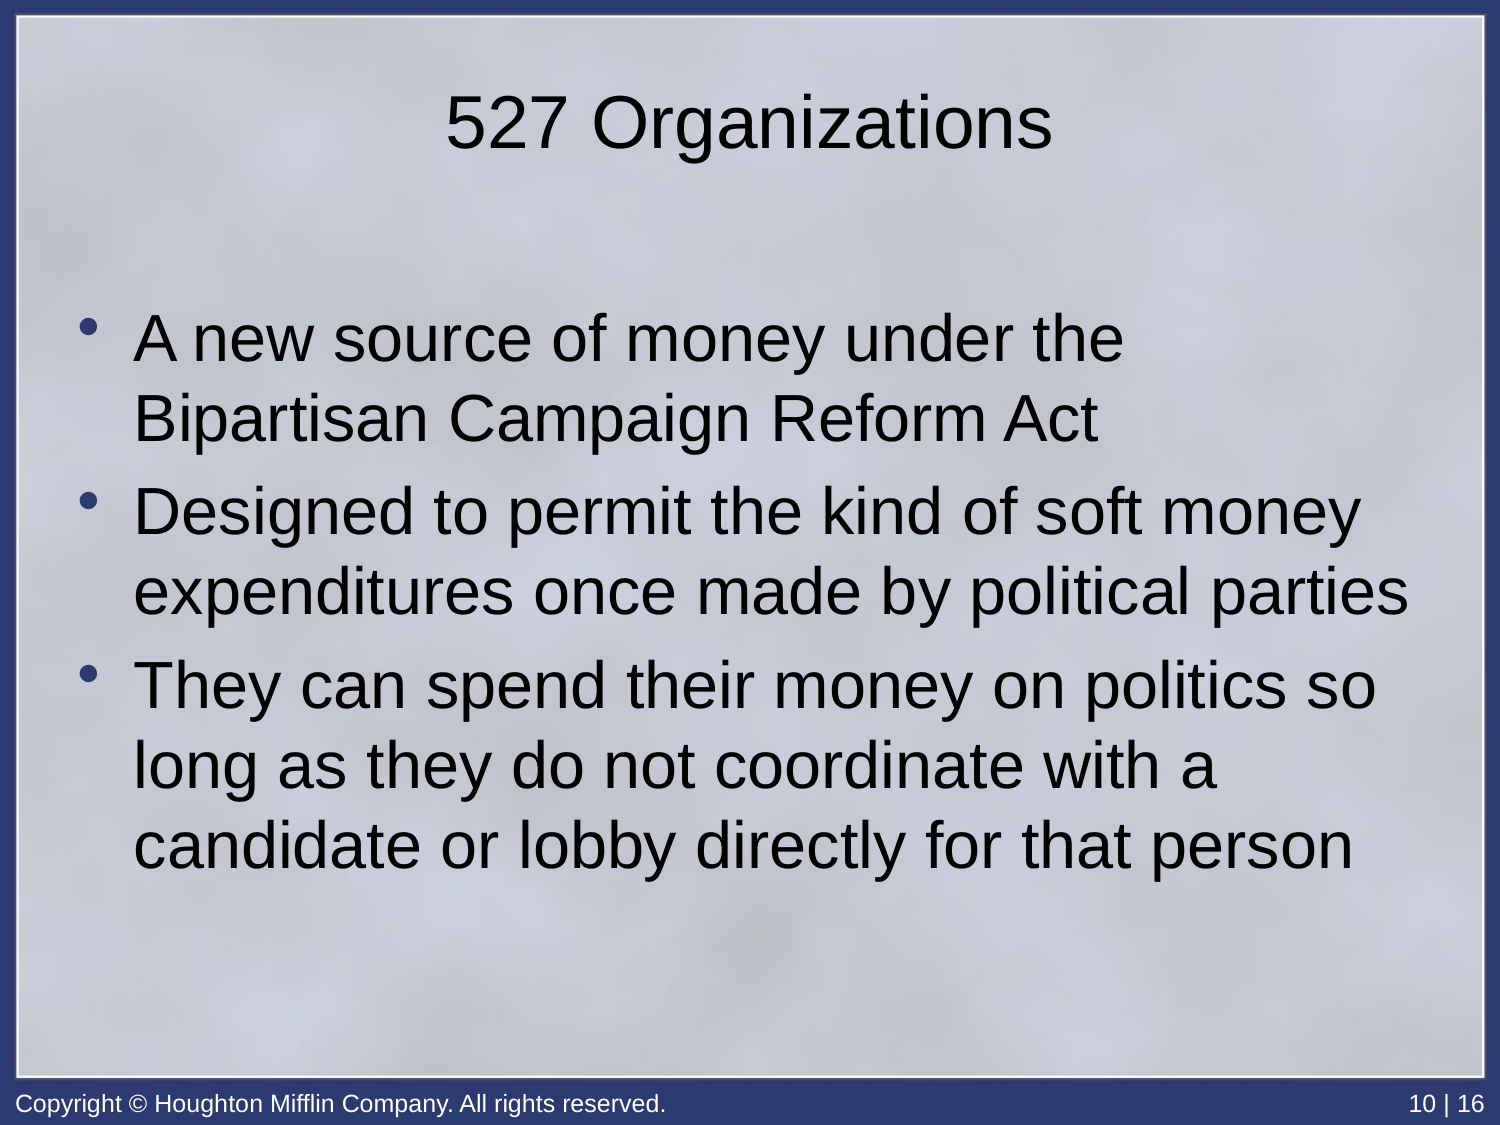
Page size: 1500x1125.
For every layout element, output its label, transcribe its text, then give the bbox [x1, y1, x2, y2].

list A new source of money under the Bipartisan Campaign Reform Act Designed to permit the kind of soft money expenditures once made by political parties They can spend their money on politics so long as they do not coordinate with a candidate or lobby directly for that person [62, 287, 1438, 941]
picture [0, 0, 1500, 1125]
footer Copyright © Houghton Mifflin Company. All rights reserved. [0, 1080, 751, 1119]
slide_number 10 | 16 [1187, 1080, 1500, 1119]
title 527 Organizations [37, 17, 1463, 221]
